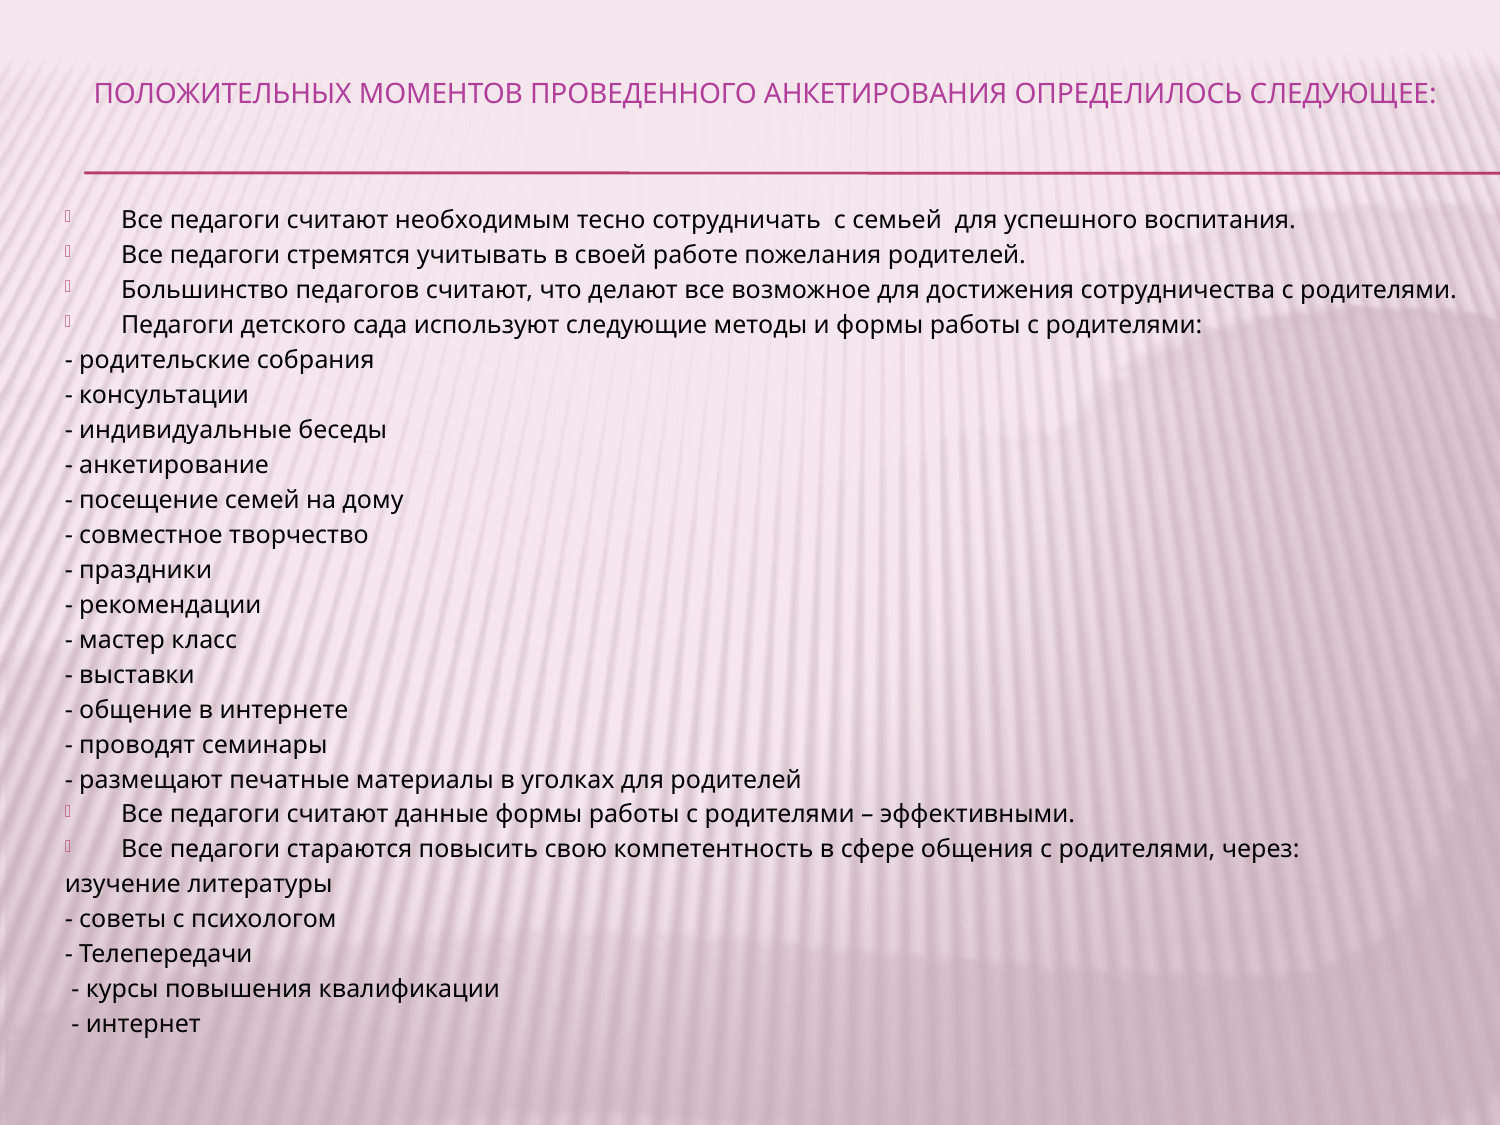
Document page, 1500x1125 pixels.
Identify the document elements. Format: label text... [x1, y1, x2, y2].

list Все педагоги считают необходимым тесно сотрудничать с семьей для успешного воспитания. Все педагоги стремятся учитывать в своей работе пожелания родителей. Большинство педагогов считают, что делают все возможное для достижения сотрудничества с родителями. Педагоги детского сада используют следующие методы и формы работы с родителями: - родительские собрания - консультации - индивидуальные беседы - анкетирование - посещение семей на дому - совместное творчество - праздники - рекомендации - мастер класс - выставки - общение в интернете - проводят семинары - размещают печатные материалы в уголках для родителей Все педагоги считают данные формы работы с родителями – эффективными. Все педагоги стараются повысить свою компетентность в сфере общения с родителями, через: изучение литературы - советы с психологом - Телепередачи - курсы повышения квалификации - интернет [50, 196, 1475, 1071]
title положительных моментов проведенного анкетирования определилось следующее: [53, 19, 1479, 176]
